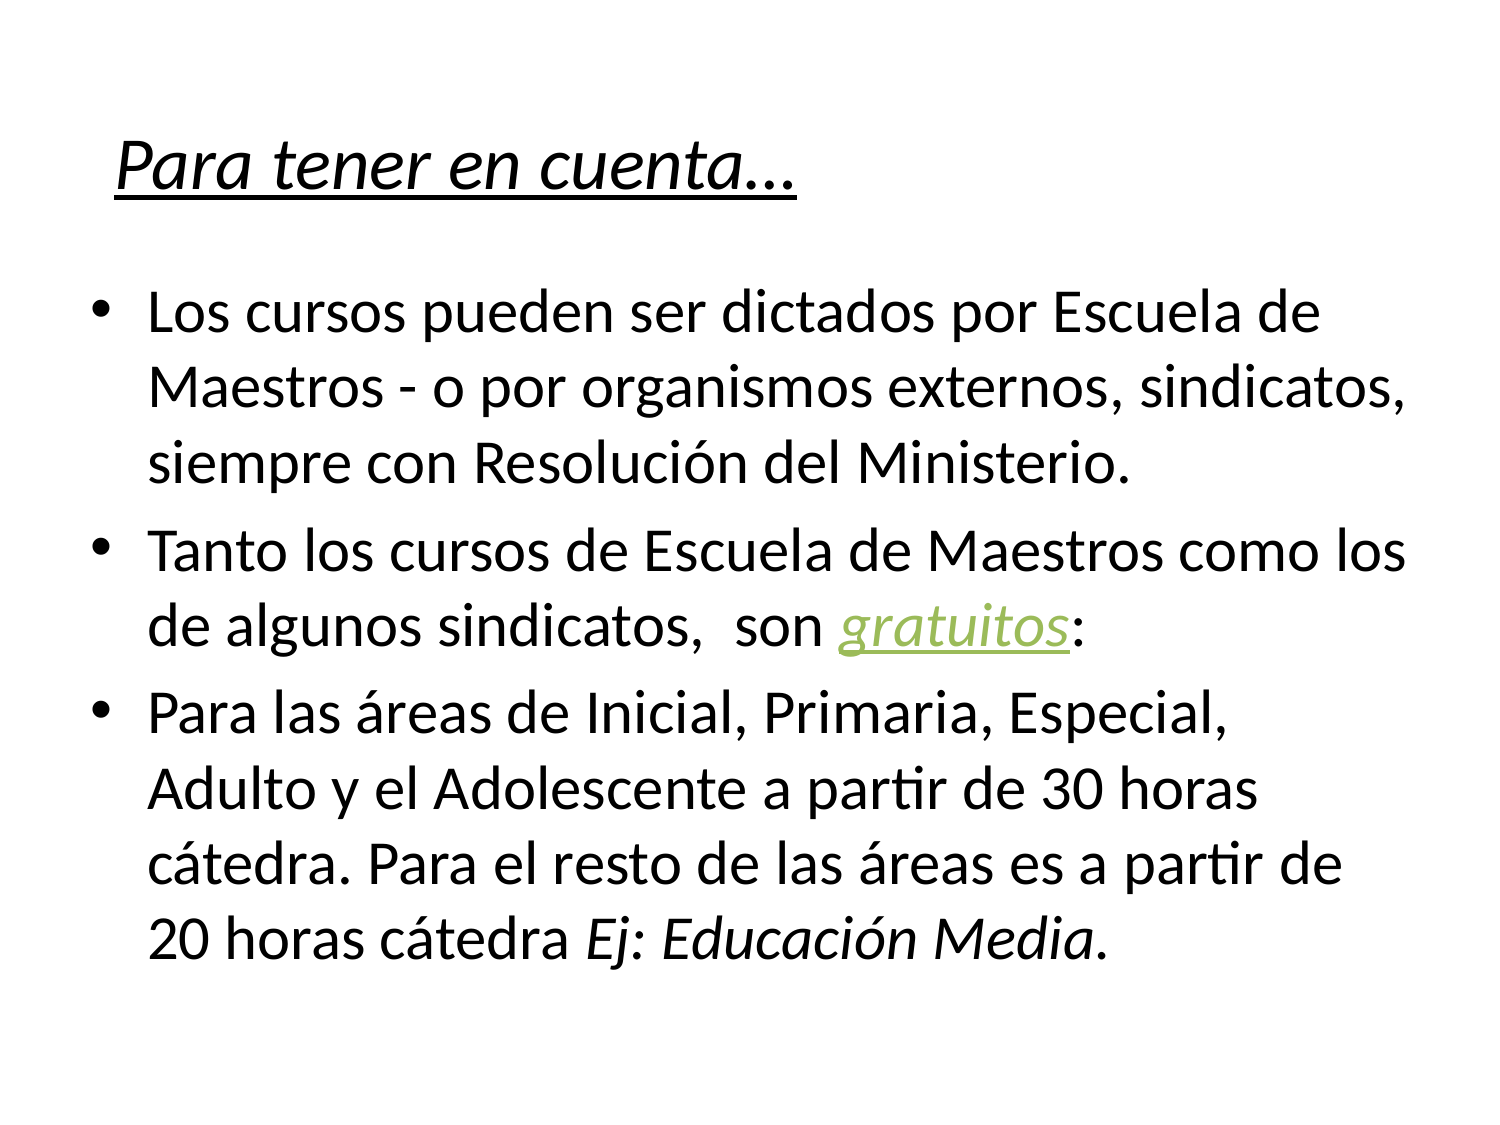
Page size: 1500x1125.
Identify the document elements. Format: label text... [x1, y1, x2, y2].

title Para tener en cuenta… [0, 66, 912, 254]
list Los cursos pueden ser dictados por Escuela de Maestros - o por organismos externos, sindicatos, siempre con Resolución del Ministerio. Tanto los cursos de Escuela de Maestros como los de algunos sindicatos, son gratuitos: Para las áreas de Inicial, Primaria, Especial, Adulto y el Adolescente a partir de 30 horas cátedra. Para el resto de las áreas es a partir de 20 horas cátedra Ej: Educación Media. [75, 262, 1425, 1005]
